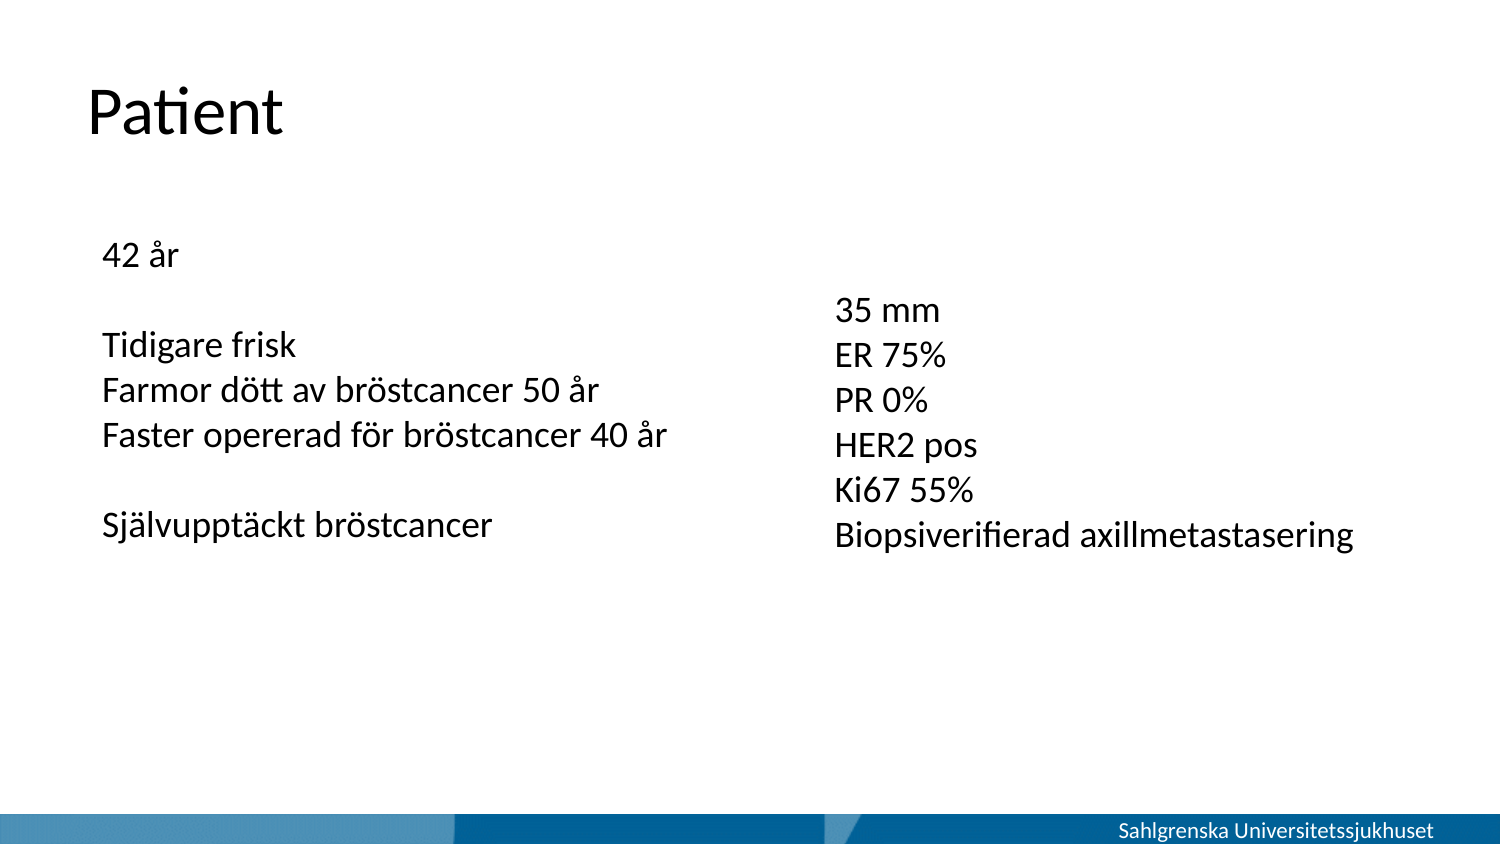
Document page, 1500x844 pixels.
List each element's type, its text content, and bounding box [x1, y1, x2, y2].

text_box 42 år Tidigare frisk Farmor dött av bröstcancer 50 år Faster opererad för bröstcancer 40 år Självupptäckt bröstcancer [87, 222, 703, 552]
text_box 35 mm ER 75% PR 0% HER2 pos Ki67 55% Biopsiverifierad axillmetastasering [819, 277, 1443, 608]
title Patient [87, 39, 1413, 186]
picture [0, 814, 1500, 844]
